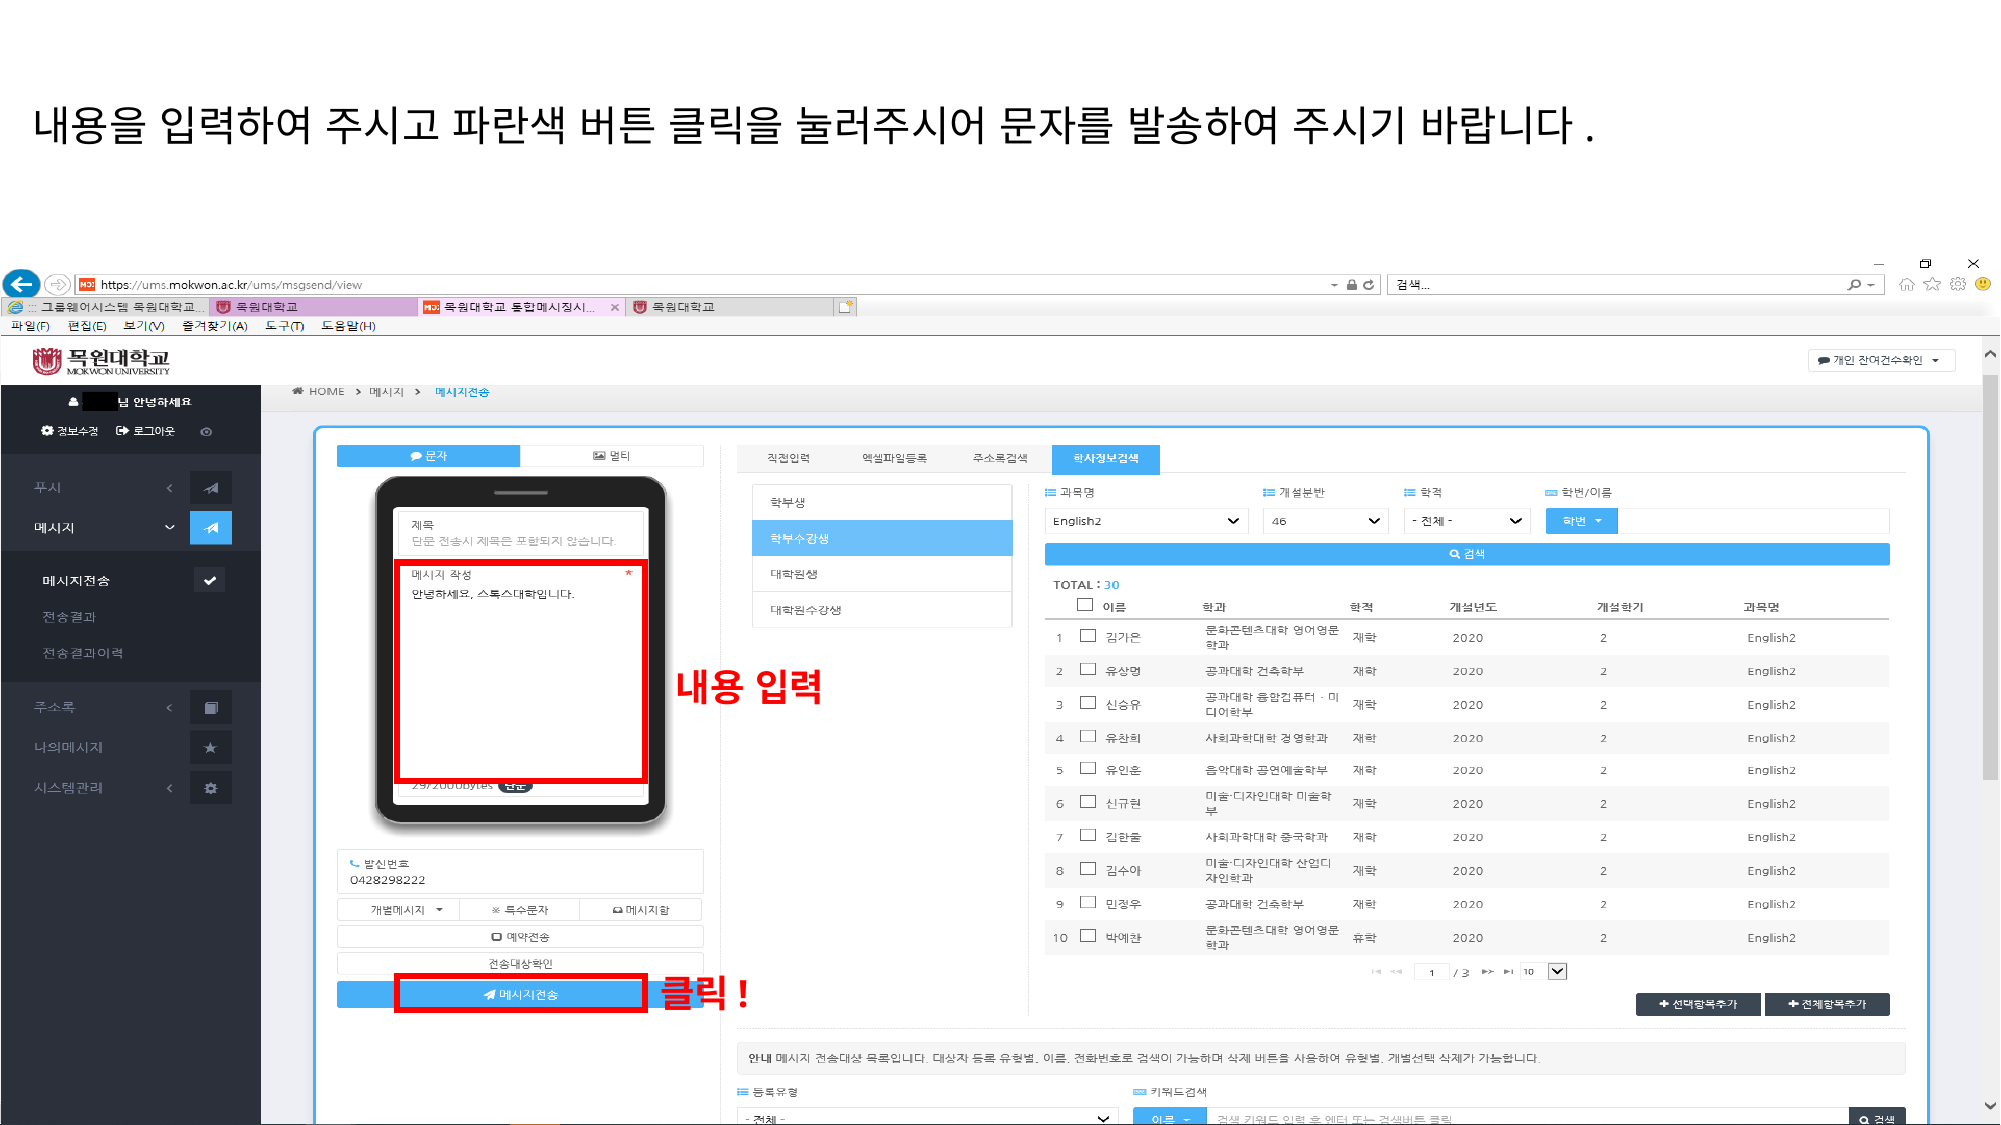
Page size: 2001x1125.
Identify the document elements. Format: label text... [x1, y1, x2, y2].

picture [0, 254, 2000, 1125]
text_box 내용을 입력하여 주시고 파란색 버튼 클릭을 눌러주시어 문자를 발송하여 주시기 바랍니다. [17, 92, 1796, 157]
